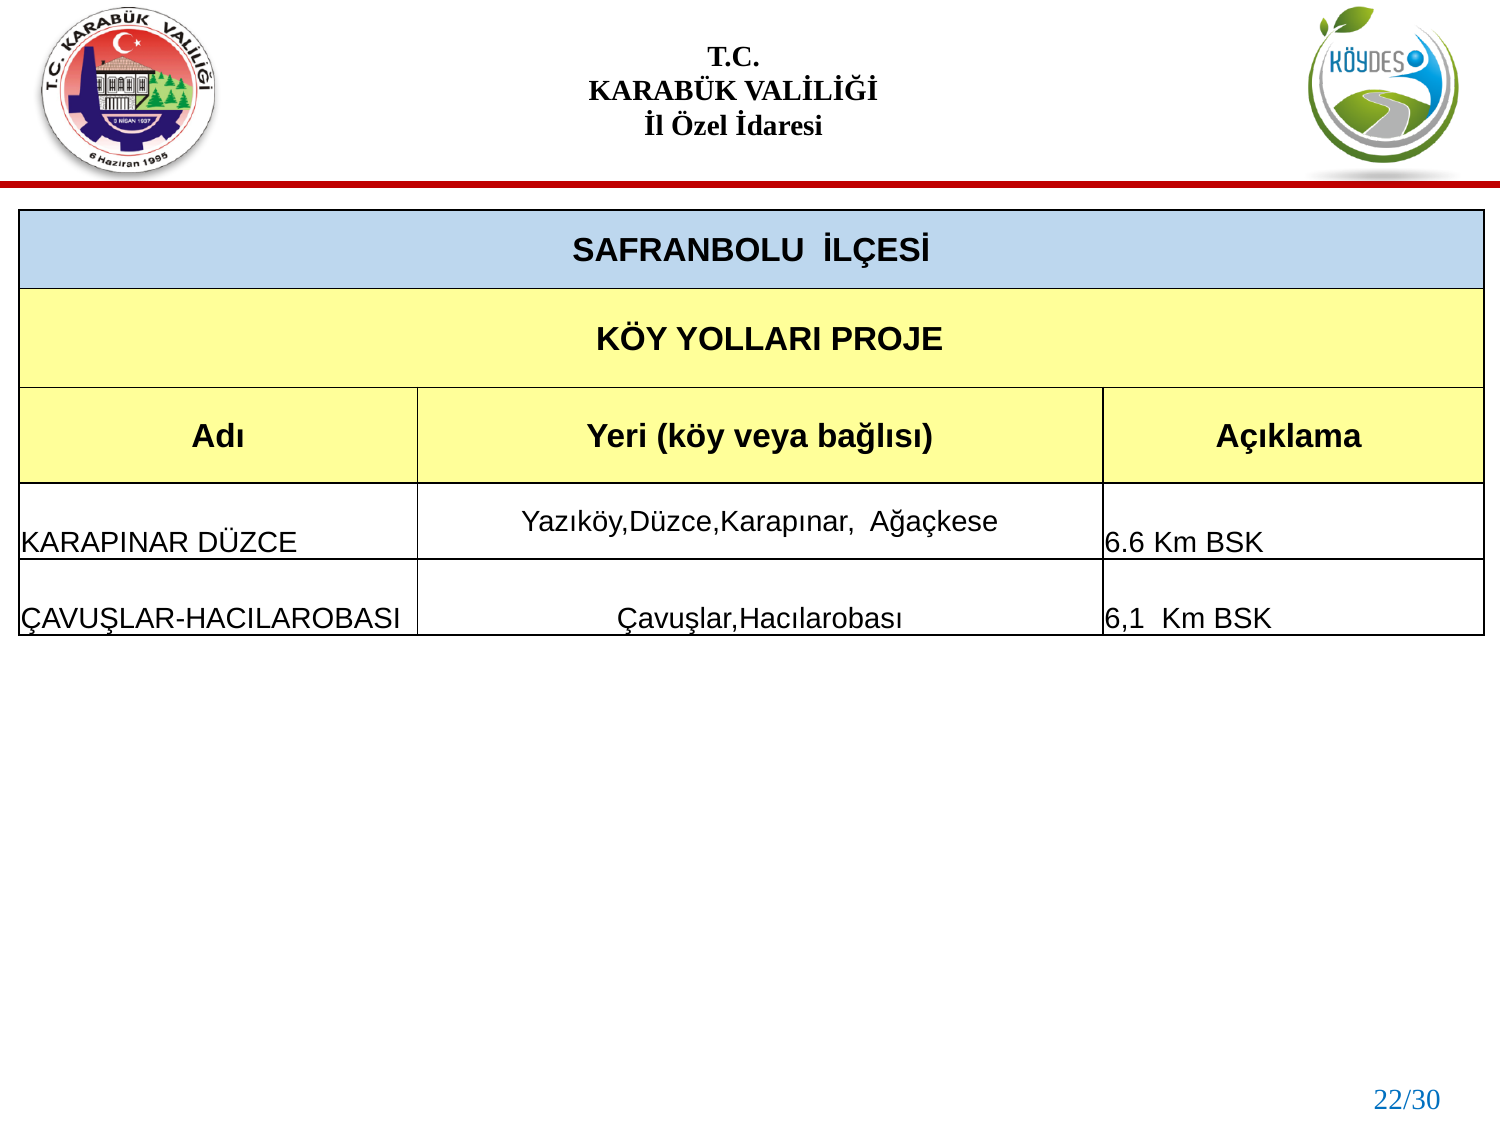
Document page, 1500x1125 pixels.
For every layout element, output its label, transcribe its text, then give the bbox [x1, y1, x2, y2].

table_cell Adı [20, 388, 417, 482]
table_cell Çavuşlar,Hacılarobası [418, 560, 1102, 634]
table_cell KÖY YOLLARI PROJE [20, 289, 1483, 387]
picture [41, 7, 215, 173]
table_cell 6.6 Km BSK [1104, 484, 1483, 558]
table_header SAFRANBOLU İLÇESİ [20, 211, 1483, 288]
text_box T.C. KARABÜK VALİLİĞİ İl Özel İdaresi [491, 29, 976, 149]
table_cell KARAPINAR DÜZCE [20, 484, 417, 558]
table_cell Yeri (köy veya bağlısı) [418, 388, 1102, 482]
picture [1300, 6, 1466, 185]
table_cell ÇAVUŞLAR-HACILAROBASI [20, 560, 417, 634]
table_cell 6,1 Km BSK [1104, 560, 1483, 634]
table_cell Yazıköy,Düzce,Karapınar, Ağaçkese [418, 484, 1102, 558]
table_cell Açıklama [1104, 388, 1483, 482]
